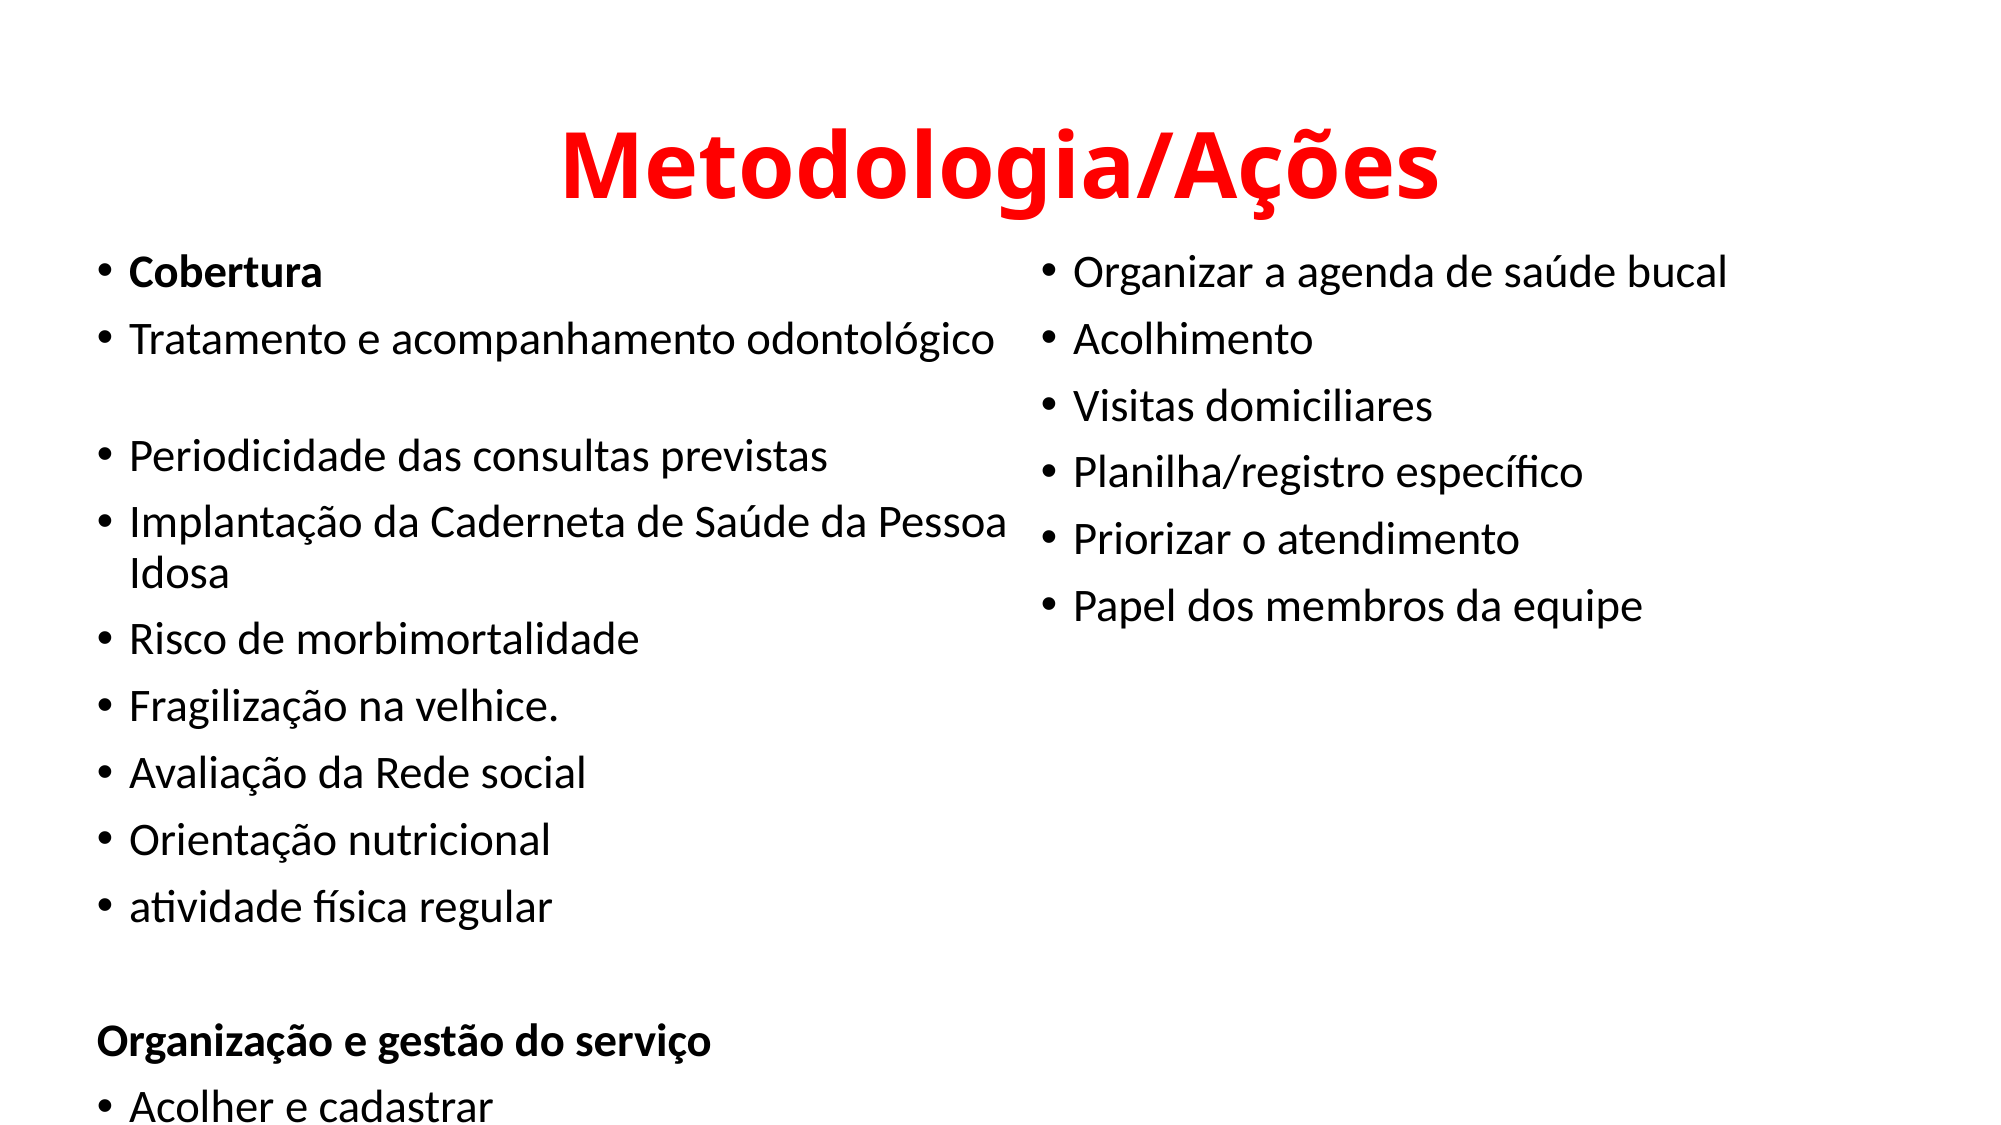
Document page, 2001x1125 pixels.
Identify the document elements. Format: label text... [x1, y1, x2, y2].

list Cobertura Tratamento e acompanhamento odontológico Periodicidade das consultas previstas Implantação da Caderneta de Saúde da Pessoa Idosa Risco de morbimortalidade Fragilização na velhice. Avaliação da Rede social Orientação nutricional atividade física regular Organização e gestão do serviço Acolher e cadastrar Organizar a agenda de saúde bucal Acolhimento Visitas domiciliares Planilha/registro específico Priorizar o atendimento Papel dos membros da equipe [81, 239, 2000, 1125]
title Metodologia/Ações [137, 59, 1863, 239]
